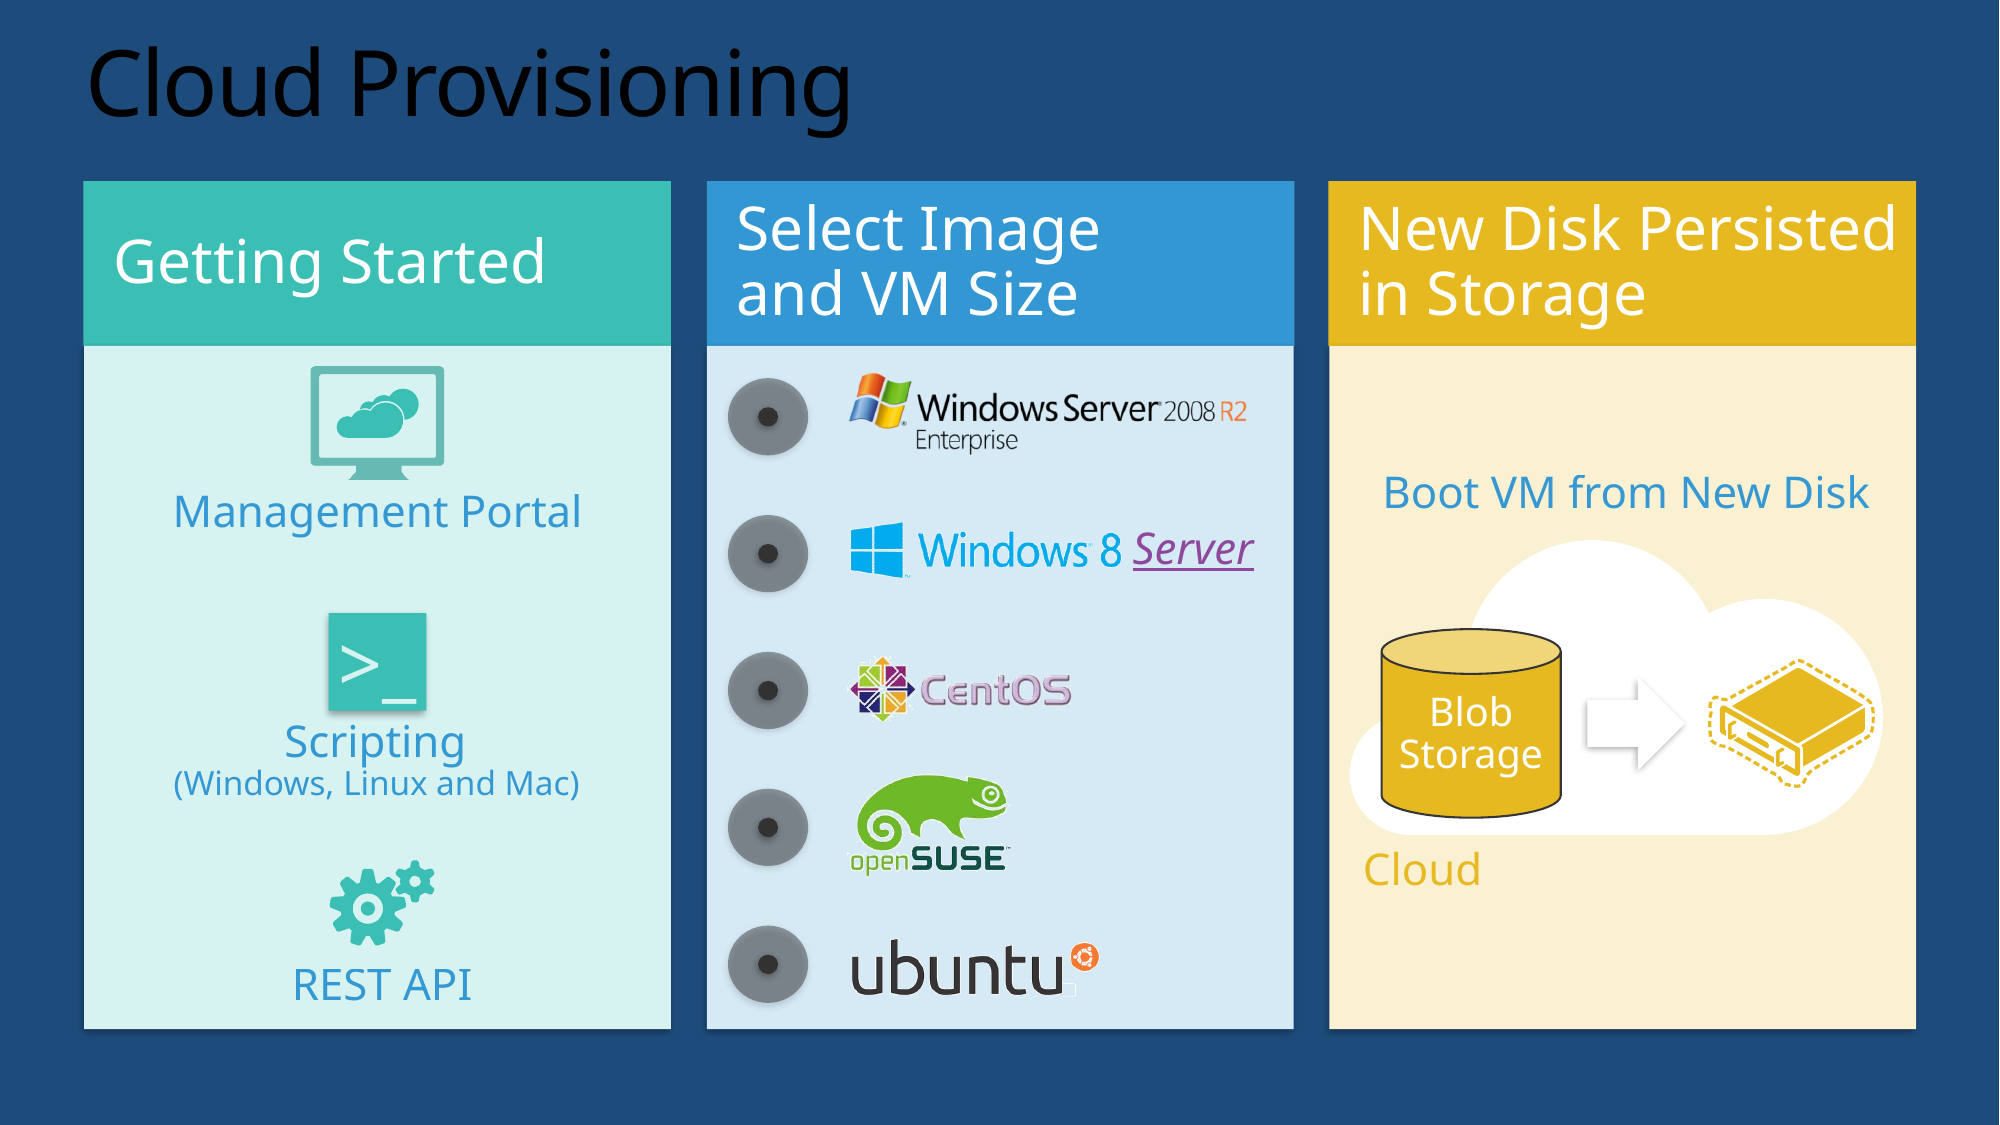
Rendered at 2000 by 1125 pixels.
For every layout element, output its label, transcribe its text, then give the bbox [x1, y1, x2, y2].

title Cloud Provisioning [85, 37, 1914, 138]
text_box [1349, 462, 1904, 789]
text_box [706, 180, 1295, 1030]
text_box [1328, 180, 1917, 1030]
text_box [83, 180, 672, 1030]
